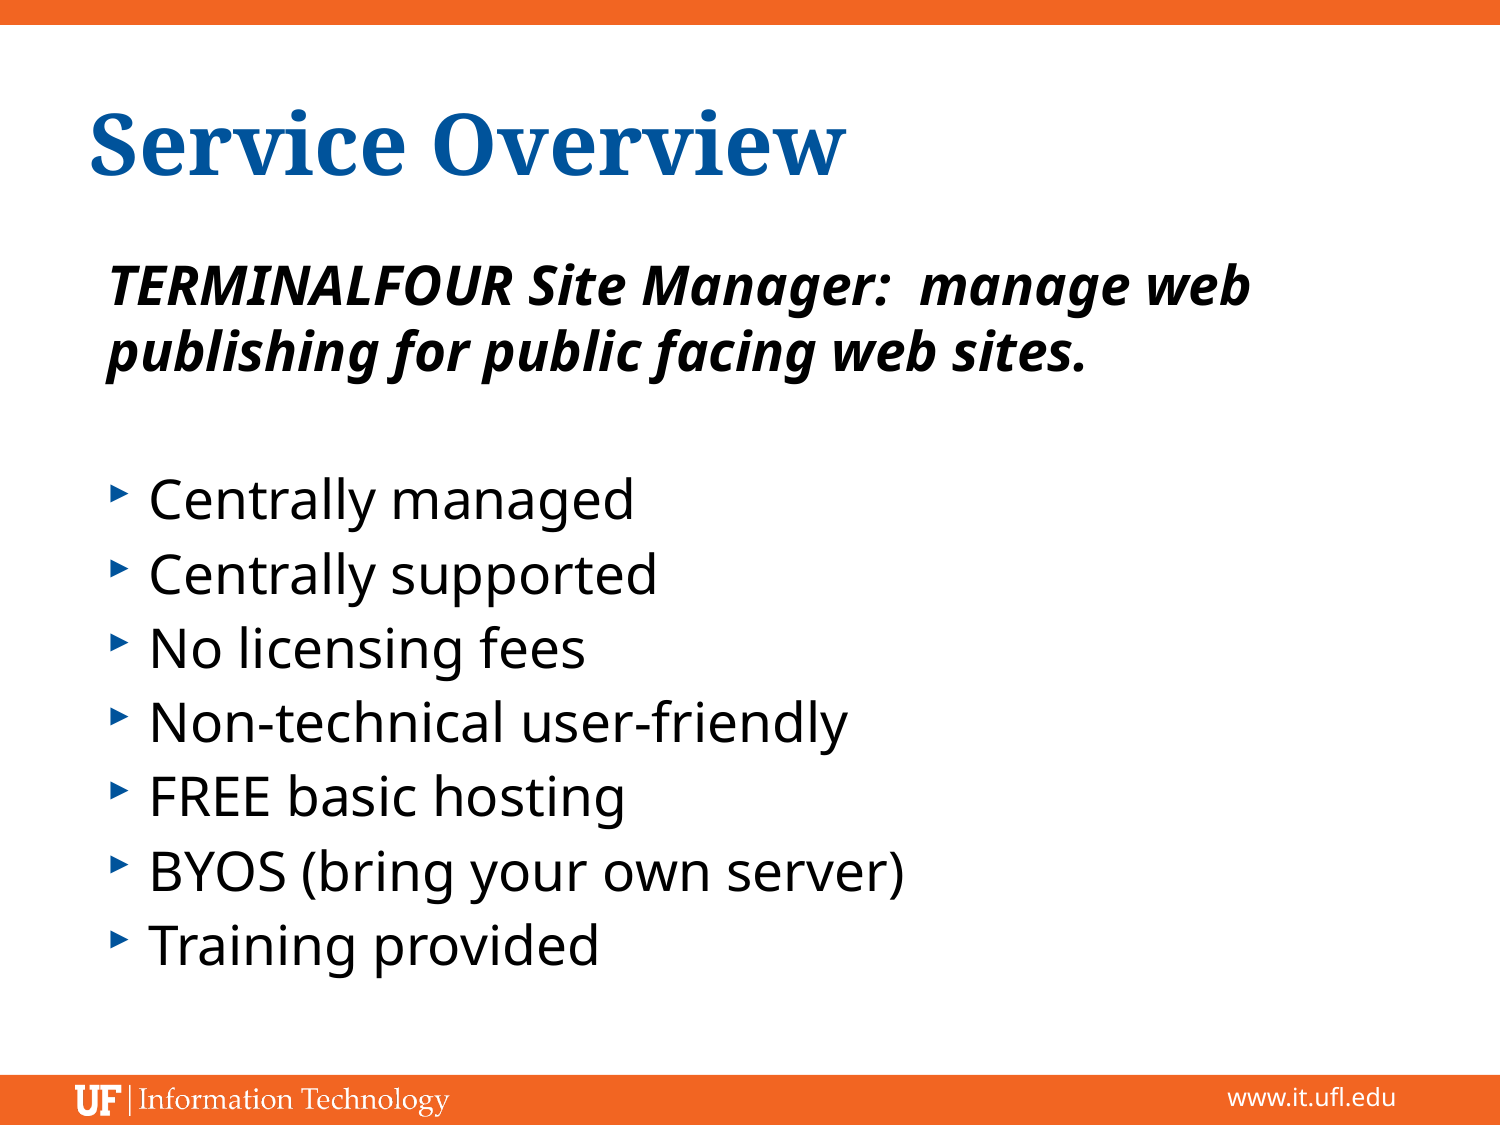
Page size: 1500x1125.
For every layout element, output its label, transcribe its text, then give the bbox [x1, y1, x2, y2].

title Service Overview [75, 50, 1425, 233]
picture [75, 1083, 450, 1117]
list TERMINALFOUR Site Manager: manage web publishing for public facing web sites. Centrally managed Centrally supported No licensing fees Non-technical user-friendly FREE basic hosting BYOS (bring your own server) Training provided [75, 243, 1425, 986]
